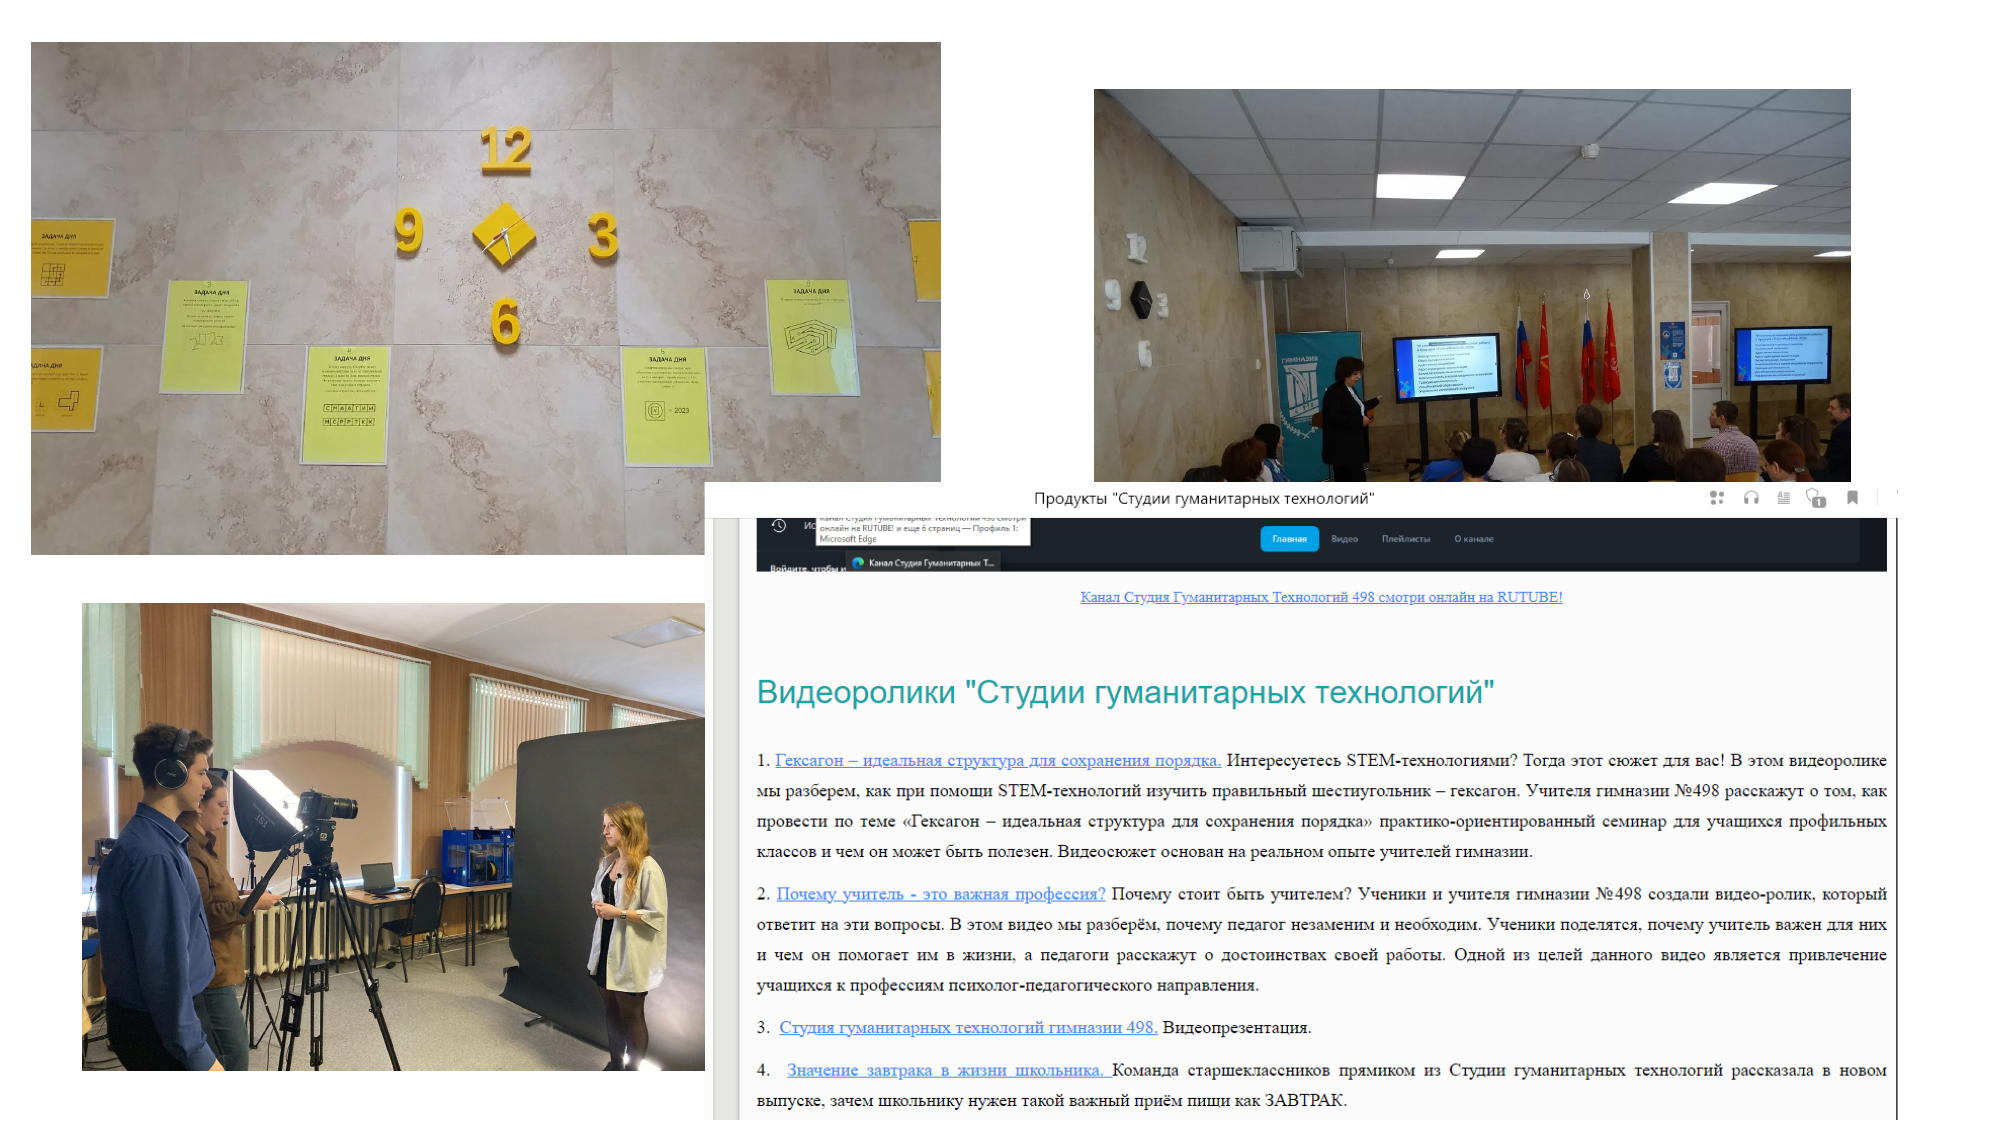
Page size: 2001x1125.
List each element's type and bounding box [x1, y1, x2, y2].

picture [31, 42, 1898, 1121]
